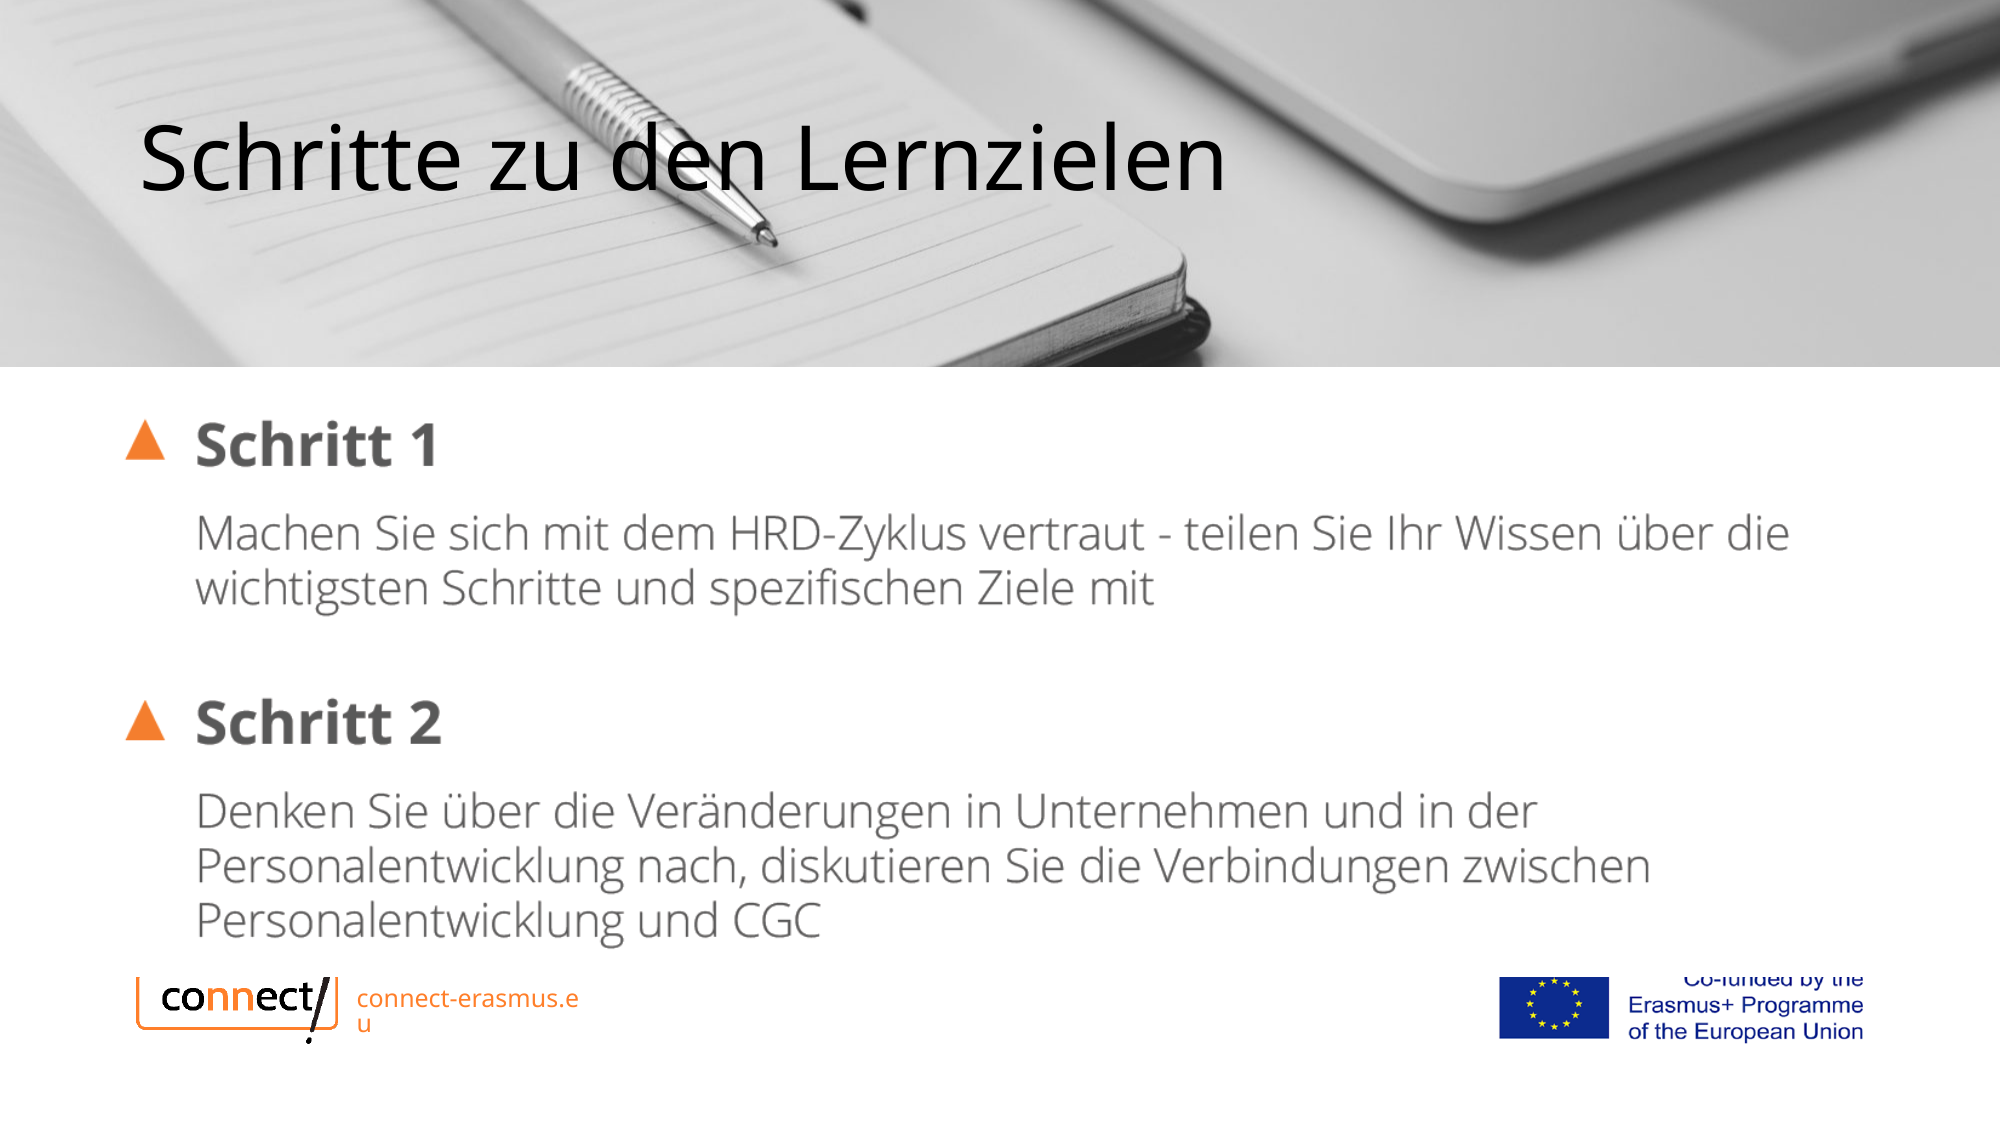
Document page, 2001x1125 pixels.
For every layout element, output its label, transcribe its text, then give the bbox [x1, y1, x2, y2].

picture [109, 392, 1863, 1044]
footer connect-erasmus.eu [341, 977, 607, 1022]
picture [0, 0, 2000, 367]
title Schritte zu den Lernzielen [124, 105, 1848, 218]
